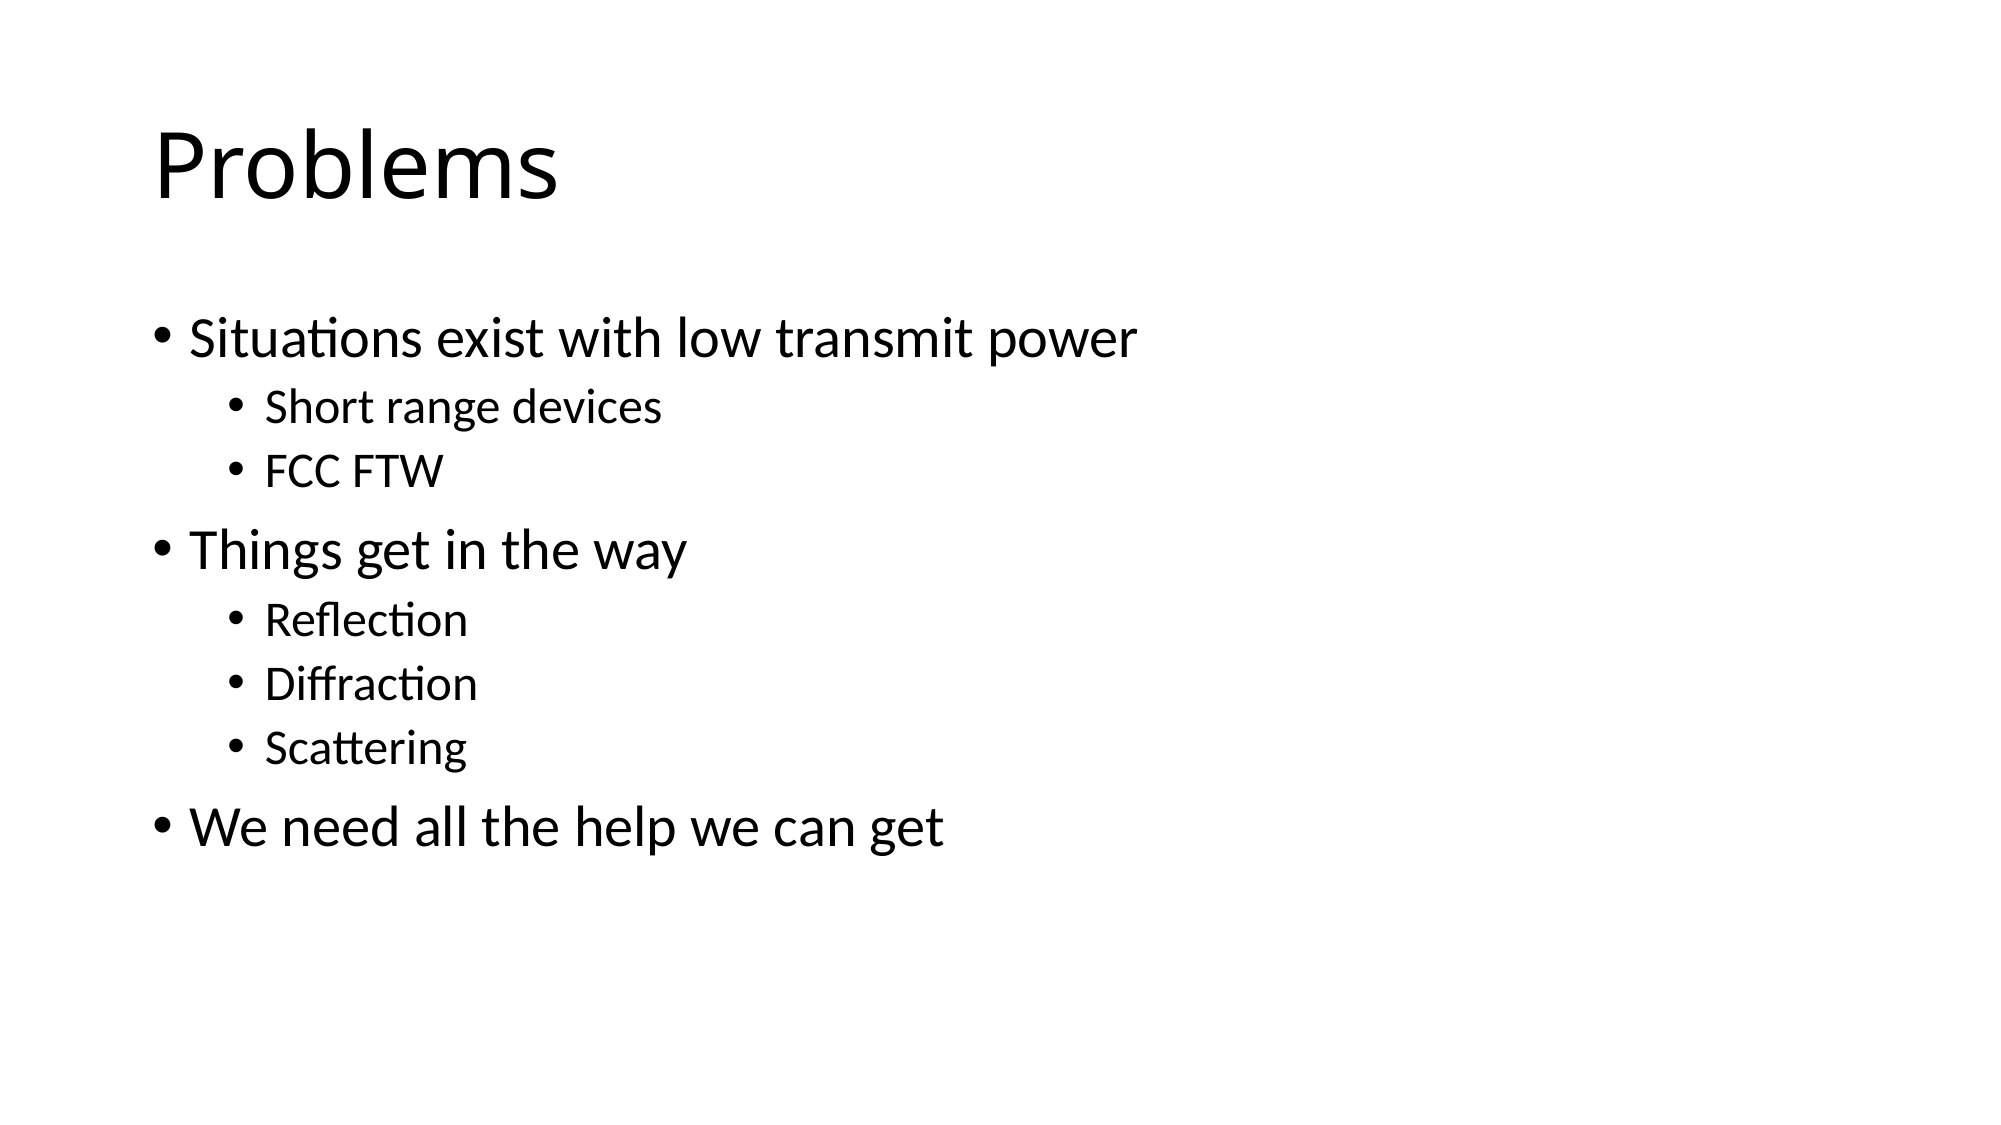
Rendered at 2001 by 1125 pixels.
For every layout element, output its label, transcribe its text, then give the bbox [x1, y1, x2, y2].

title Problems [137, 59, 1863, 278]
list Situations exist with low transmit power Short range devices FCC FTW Things get in the way Reflection Diffraction Scattering We need all the help we can get [137, 299, 1863, 1014]
